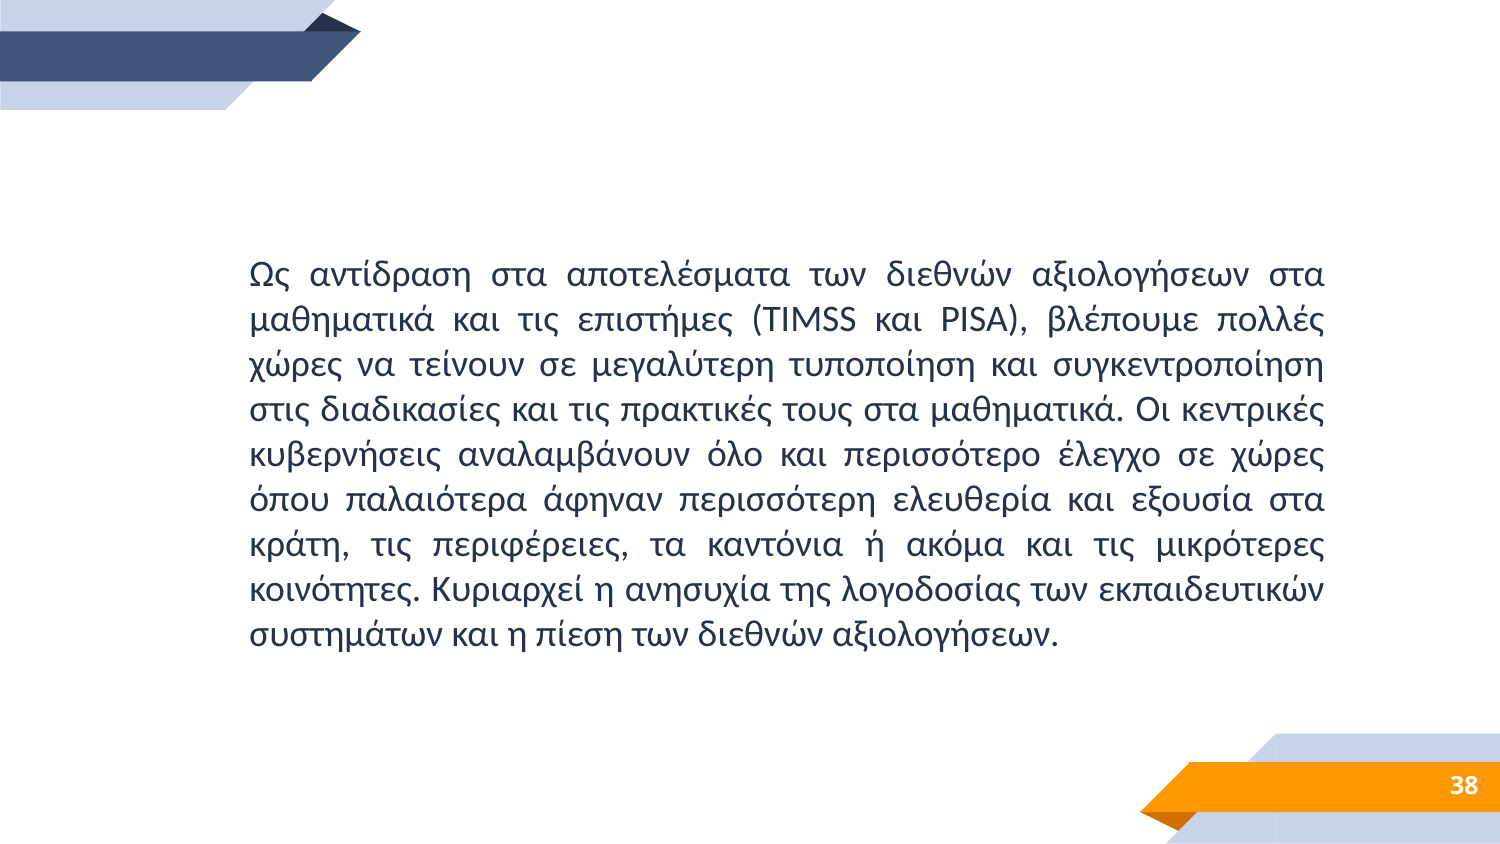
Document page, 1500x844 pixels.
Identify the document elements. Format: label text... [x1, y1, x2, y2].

slide_number 38 [1249, 760, 1494, 813]
subtitle Ως αντίδραση στα αποτελέσματα των διεθνών αξιολογήσεων στα μαθηματικά και τις επιστήμες (TIMSS και PISA), βλέπουμε πολλές χώρες να τείνουν σε μεγαλύτερη τυποποίηση και συγκεντροποίηση στις διαδικασίες και τις πρακτικές τους στα μαθηματικά. Οι κεντρικές κυβερνήσεις αναλαμβάνουν όλο και περισσότερο έλεγχο σε χώρες όπου παλαιότερα άφηναν περισσότερη ελευθερία και εξουσία στα κράτη, τις περιφέρειες, τα καντόνια ή ακόμα και τις μικρότερες κοινότητες. Κυριαρχεί η ανησυχία της λογοδοσίας των εκπαιδευτικών συστημάτων και η πίεση των διεθνών αξιολογήσεων. [159, 281, 1341, 623]
